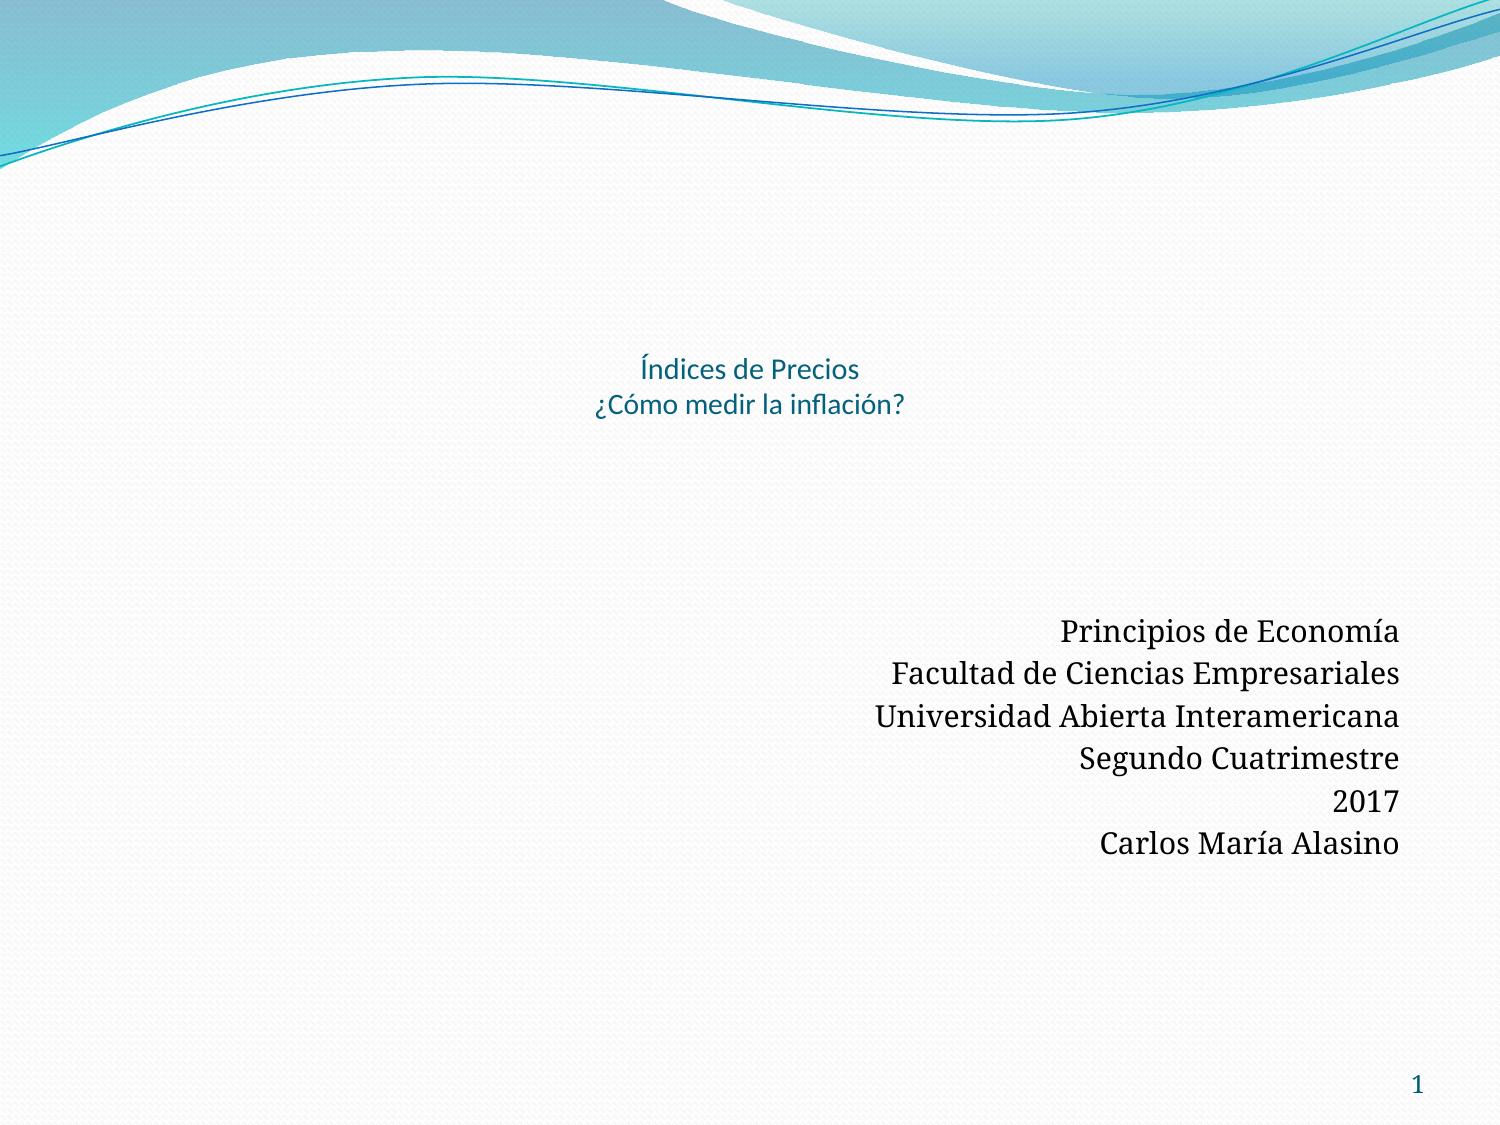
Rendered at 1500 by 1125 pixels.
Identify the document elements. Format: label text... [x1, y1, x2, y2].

slide_number 1 [1299, 1042, 1425, 1103]
list Principios de Economía Facultad de Ciencias Empresariales Universidad Abierta Interamericana Segundo Cuatrimestre 2017 Carlos María Alasino [64, 562, 1415, 870]
title Índices de Precios ¿Cómo medir la inflación? [75, 115, 1425, 421]
